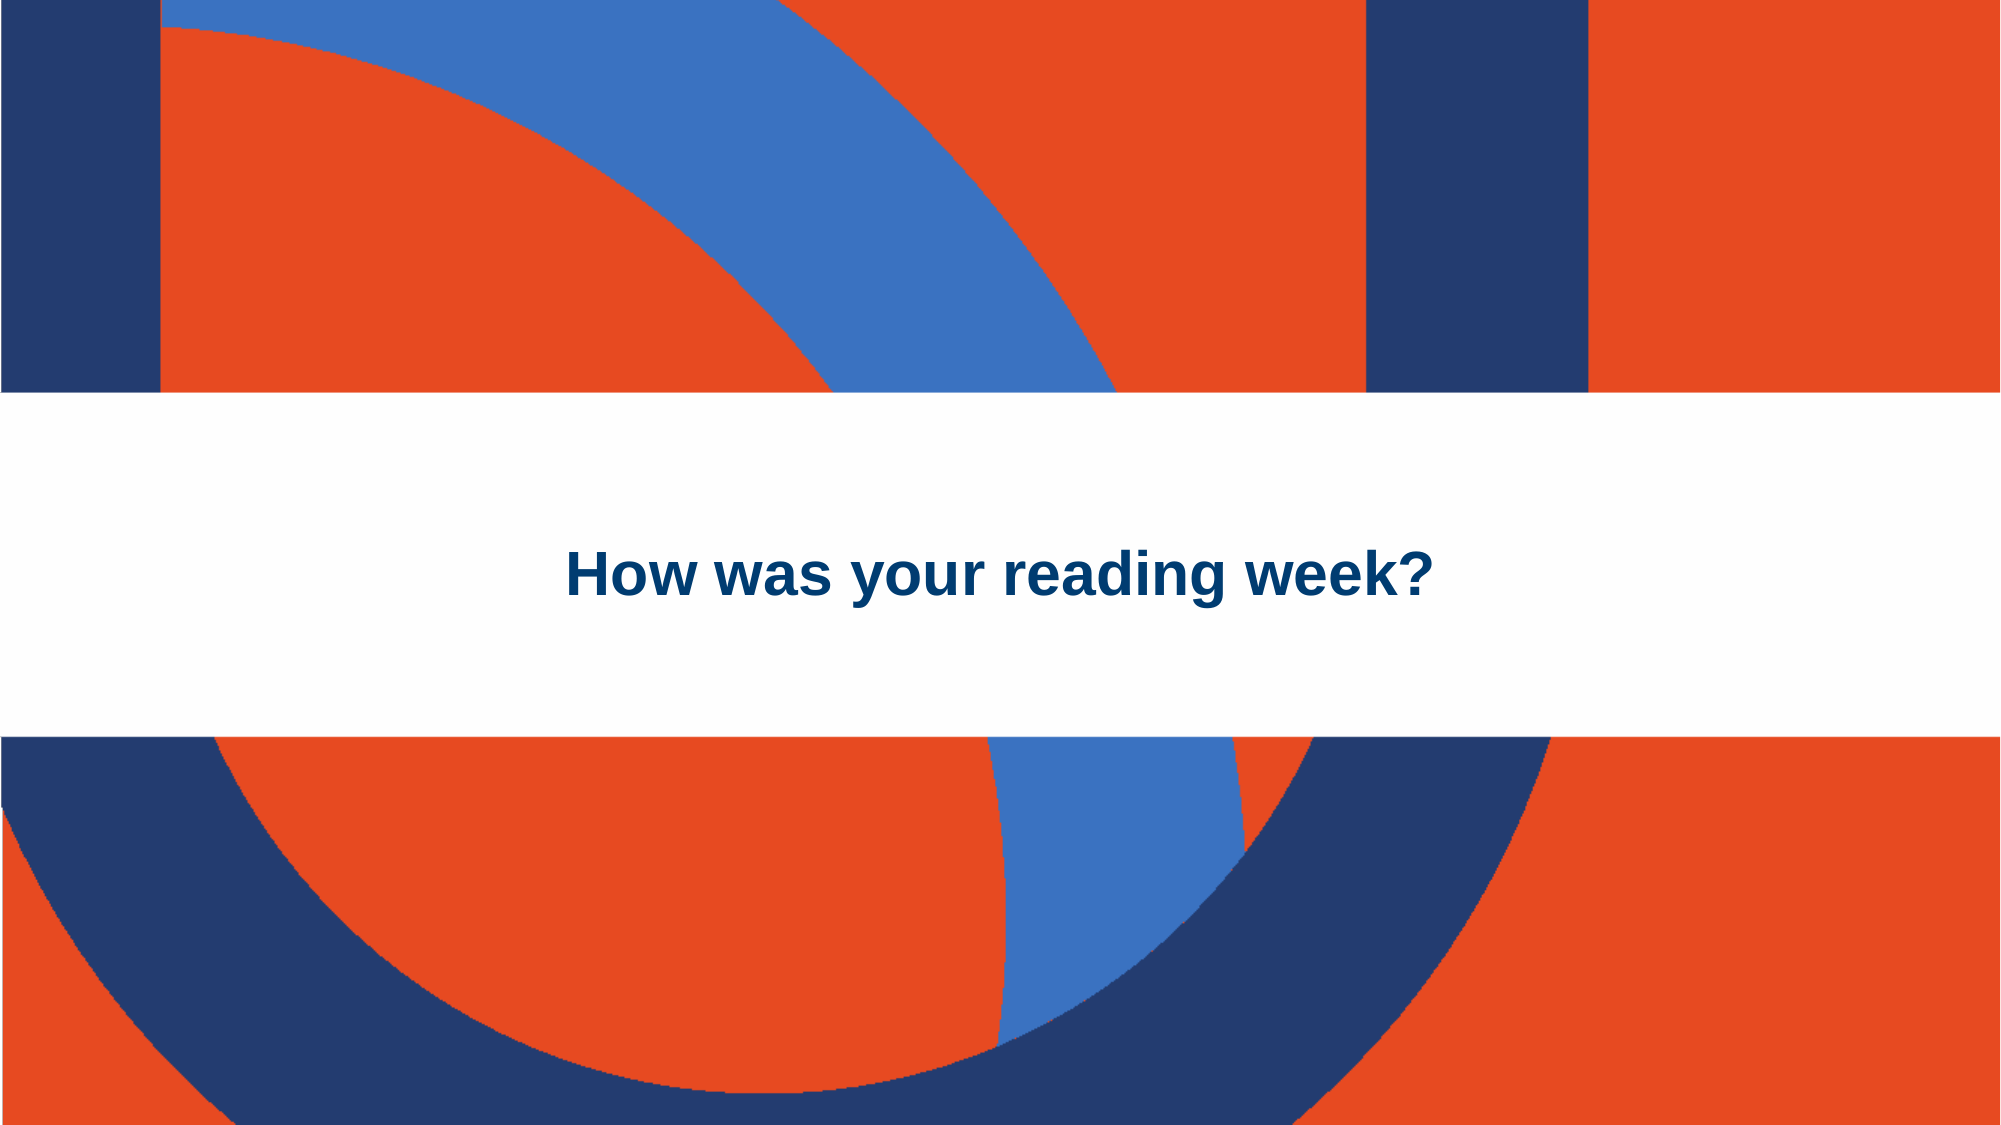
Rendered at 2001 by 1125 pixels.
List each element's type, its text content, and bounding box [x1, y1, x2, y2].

picture [0, 0, 2001, 1125]
title How was your reading week? [85, 466, 1918, 684]
